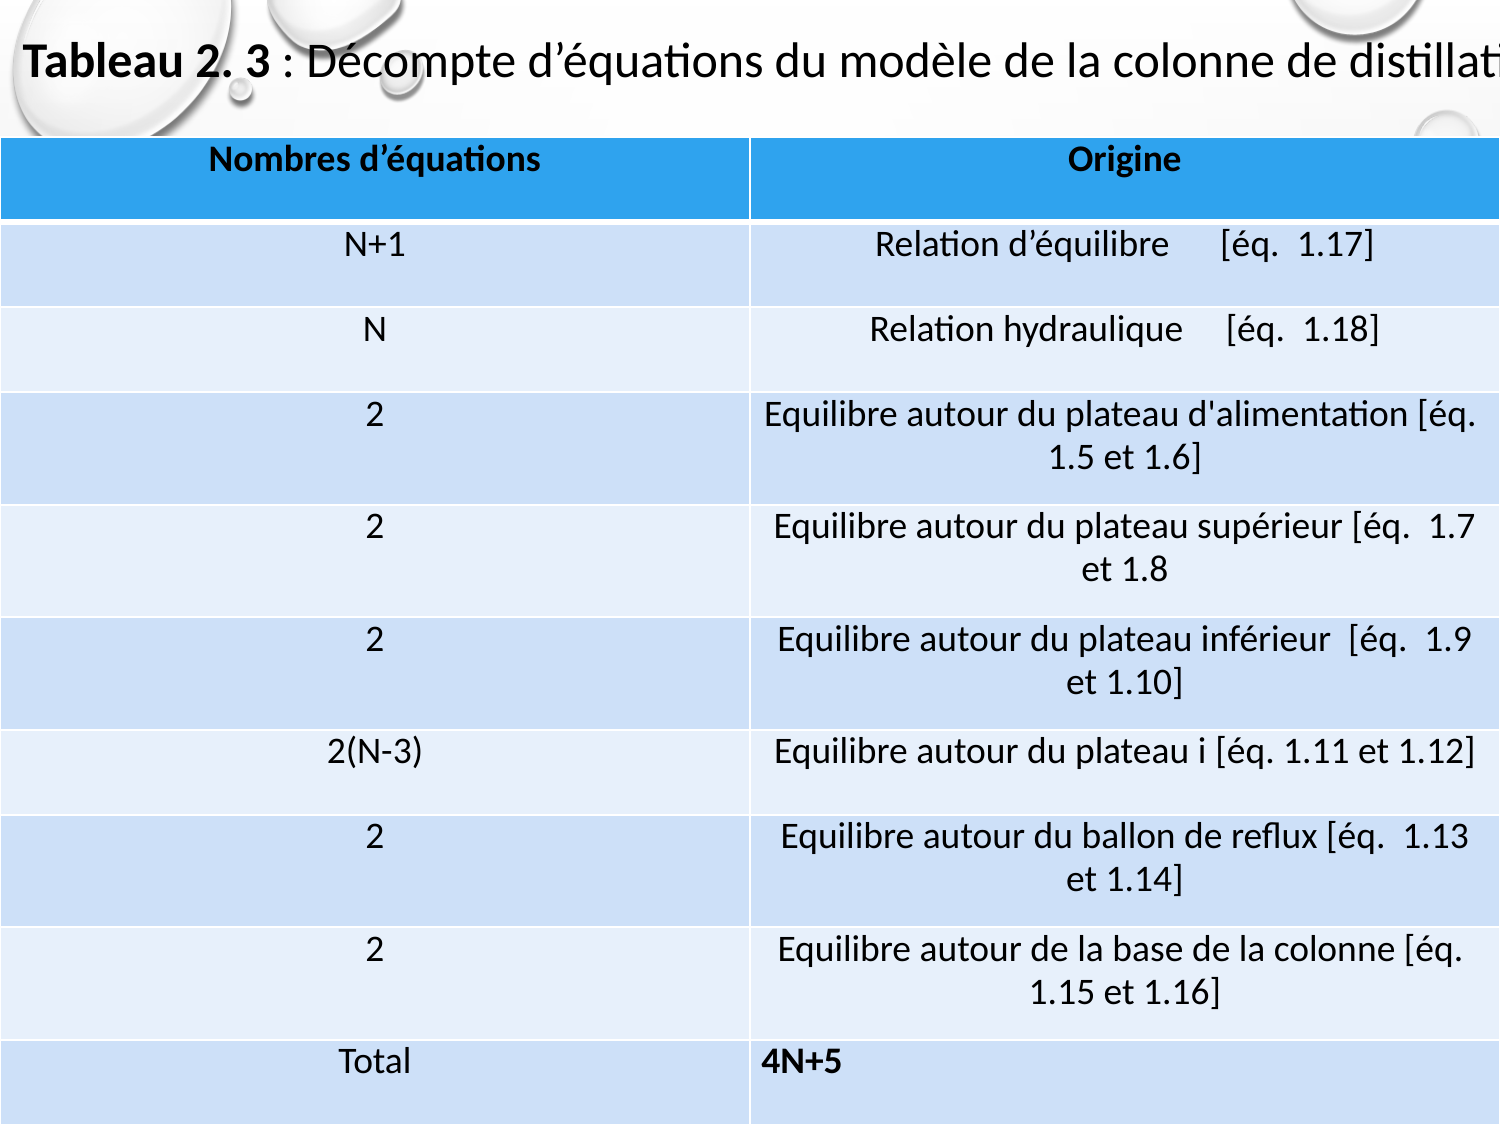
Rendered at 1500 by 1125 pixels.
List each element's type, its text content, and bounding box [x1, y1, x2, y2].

table_cell N [1, 308, 749, 391]
table_cell Equilibre autour du ballon de reflux [éq. 1.13 et 1.14] [751, 816, 1499, 926]
table_cell Equilibre autour du plateau supérieur [éq. 1.7 et 1.8 [751, 506, 1499, 616]
table_cell 2 [1, 393, 749, 504]
table_cell 2(N-3) [1, 731, 749, 814]
table_cell Relation hydraulique [éq. 1.18] [751, 308, 1499, 391]
table_header Origine [751, 138, 1499, 219]
table_cell Equilibre autour de la base de la colonne [éq. 1.15 et 1.16] [751, 928, 1499, 1039]
text_box Tableau 2. 3 : Décompte d’équations du modèle de la colonne de distillation [7, 19, 1500, 95]
table_cell Equilibre autour du plateau d'alimentation [éq. 1.5 et 1.6] [751, 393, 1499, 504]
table_cell 2 [1, 816, 749, 926]
table_cell N+1 [1, 225, 749, 306]
table_header Nombres d’équations [1, 138, 749, 219]
table_cell Relation d’équilibre [éq. 1.17] [751, 225, 1499, 306]
table_cell 2 [1, 506, 749, 616]
table_cell Total [1, 1041, 749, 1124]
table_cell 4N+5 [751, 1041, 1499, 1124]
picture [0, 0, 1500, 136]
table_cell 2 [1, 928, 749, 1039]
table_cell Equilibre autour du plateau i [éq. 1.11 et 1.12] [751, 731, 1499, 814]
table_cell 2 [1, 618, 749, 729]
table_cell Equilibre autour du plateau inférieur [éq. 1.9 et 1.10] [751, 618, 1499, 729]
